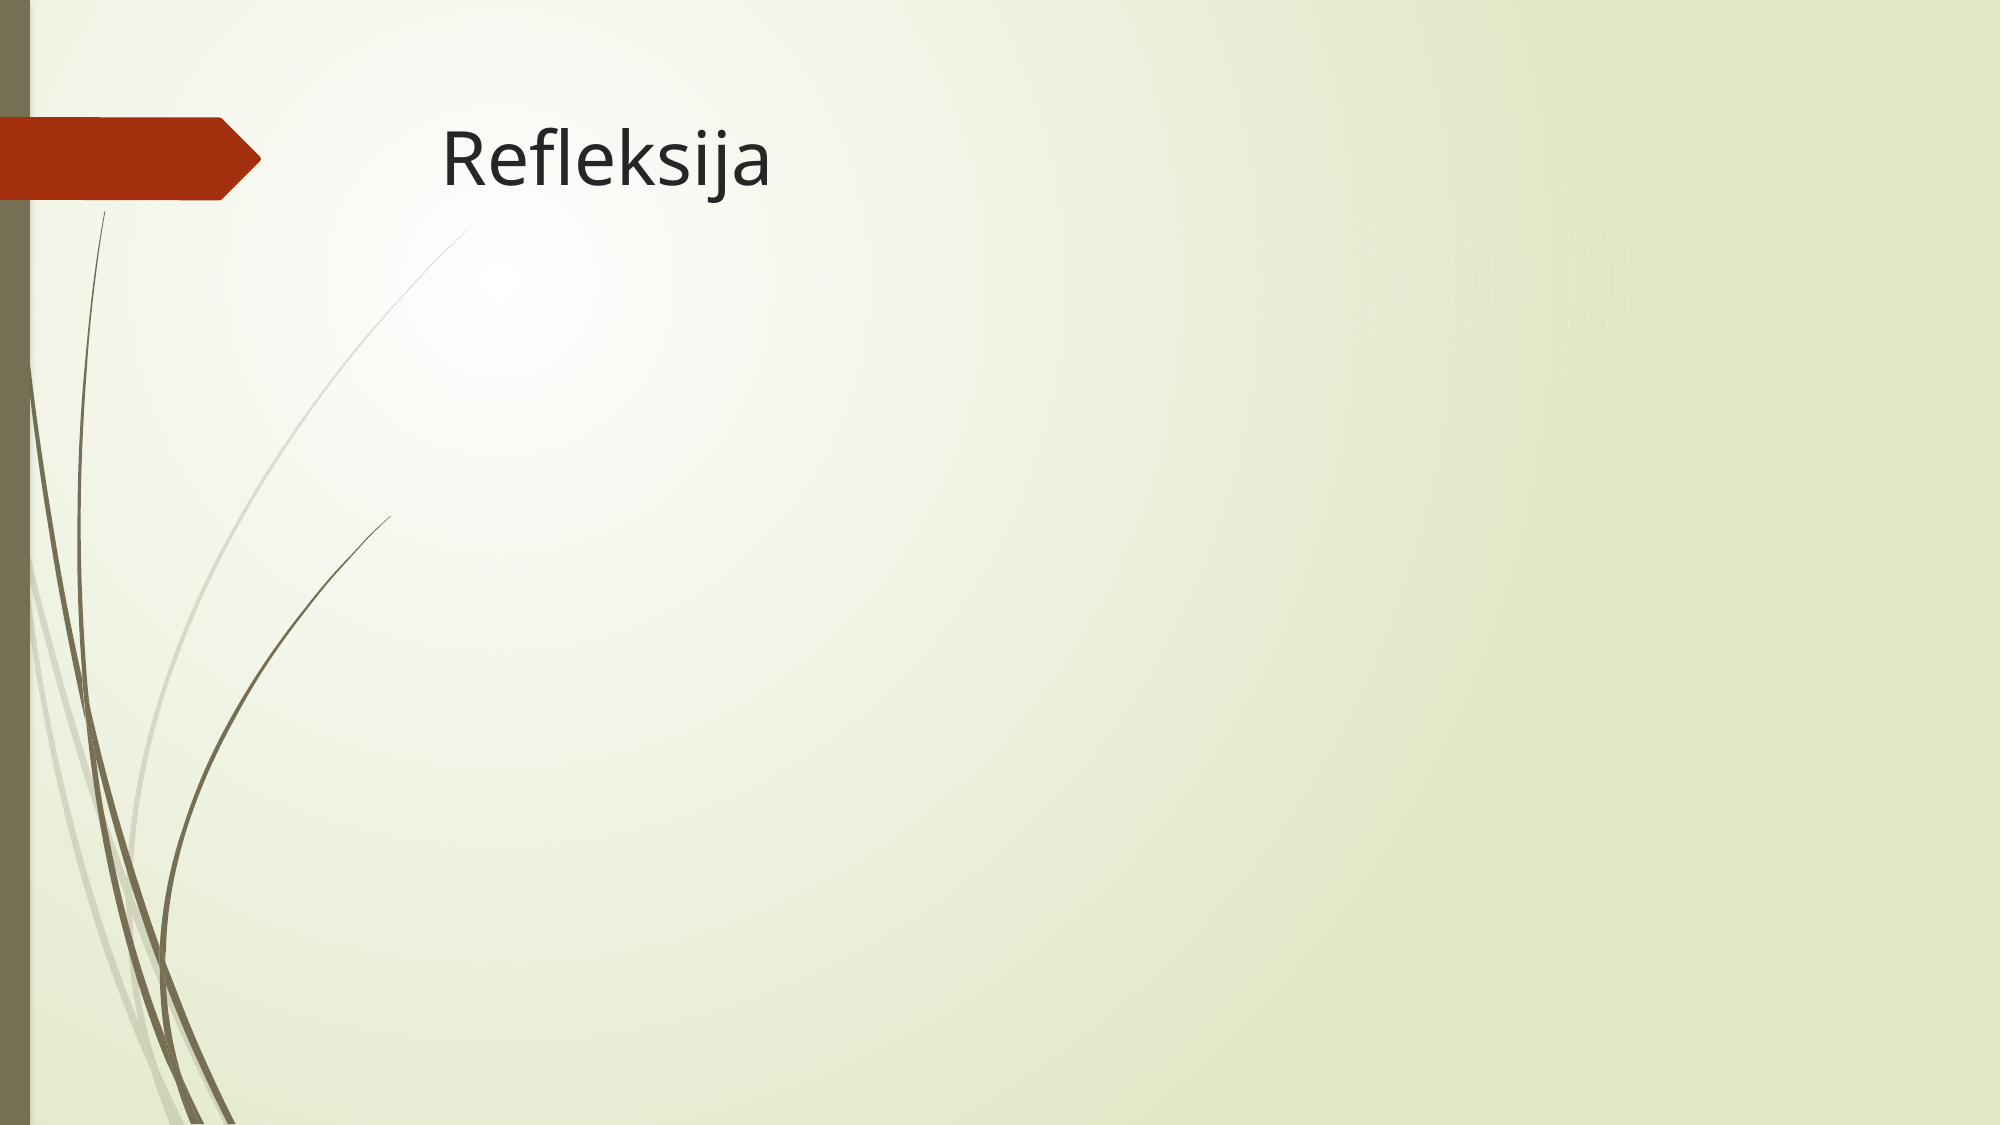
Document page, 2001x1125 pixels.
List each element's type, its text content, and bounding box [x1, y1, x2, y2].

title Refleksija [425, 102, 1888, 313]
